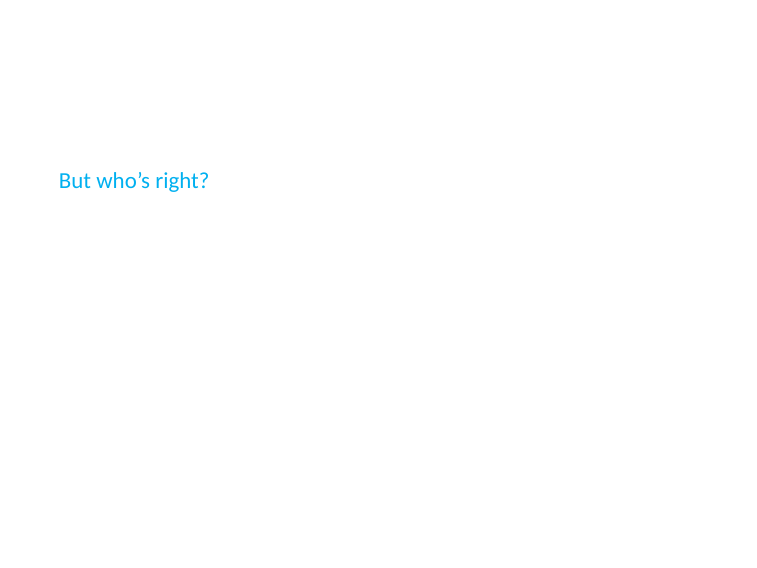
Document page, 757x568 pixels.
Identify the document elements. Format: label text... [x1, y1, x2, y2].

text_box But who’s right? [56, 163, 221, 193]
